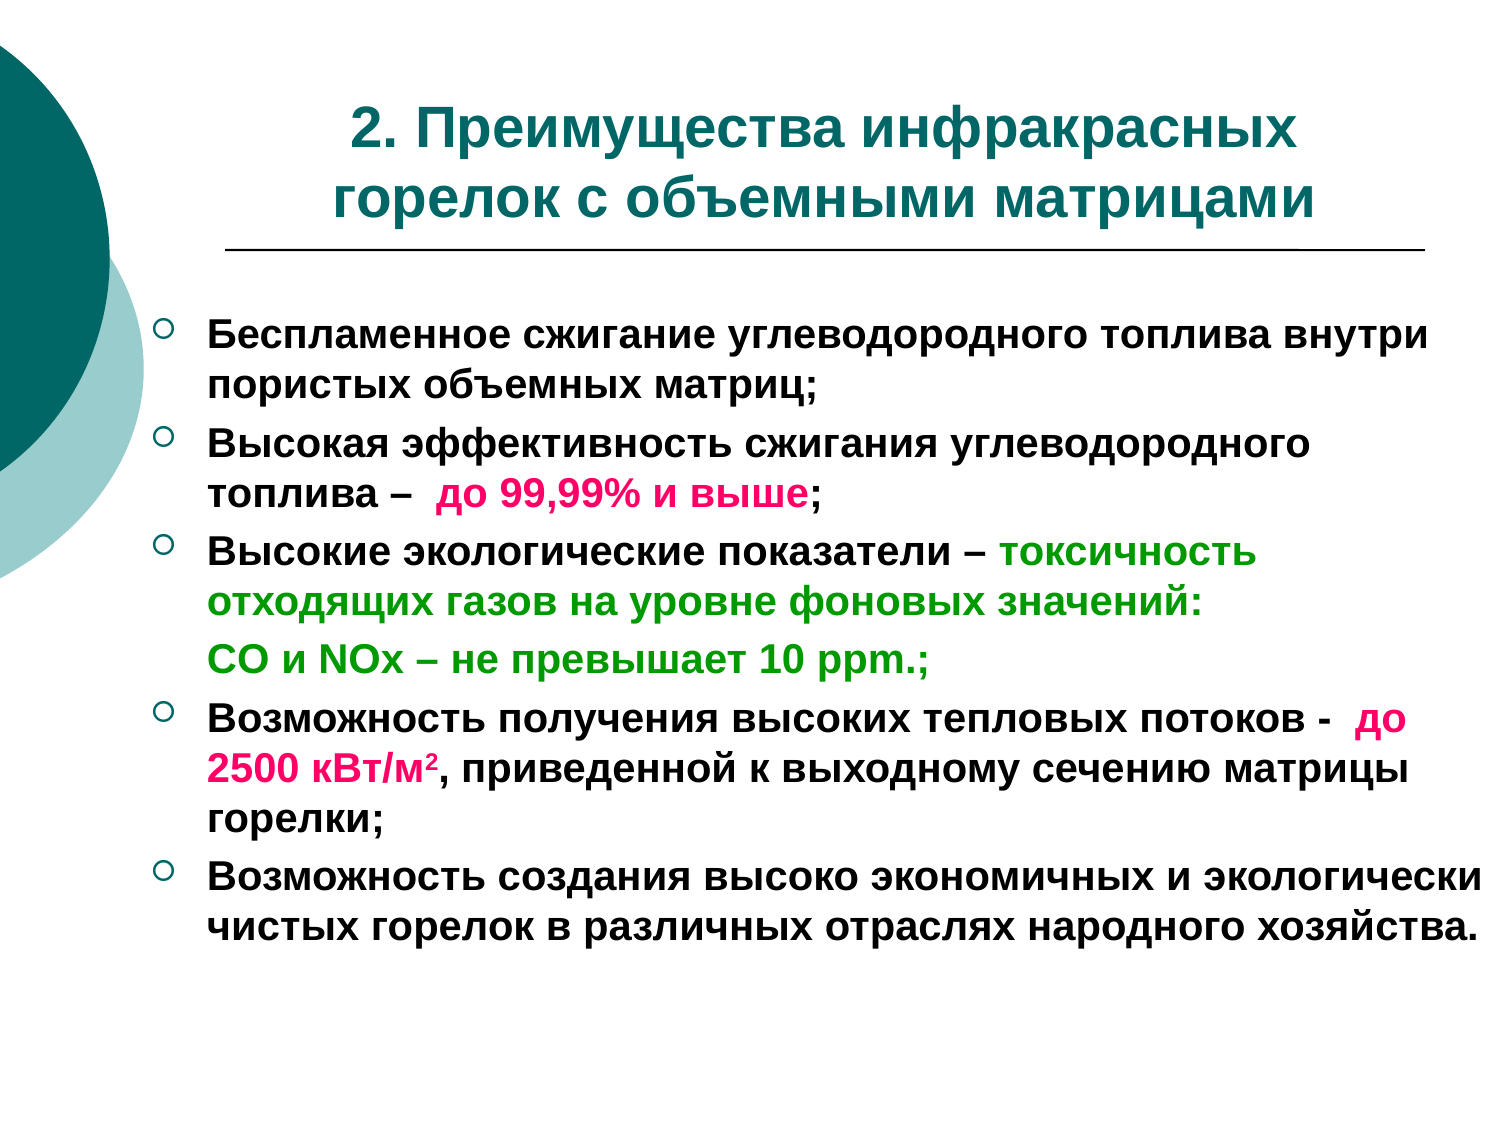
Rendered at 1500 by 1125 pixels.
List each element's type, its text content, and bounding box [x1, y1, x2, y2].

list Беспламенное сжигание углеводородного топлива внутри пористых объемных матриц; Высокая эффективность сжигания углеводородного топлива – до 99,99% и выше; Высокие экологические показатели – токсичность отходящих газов на уровне фоновых значений: CO и NOx – не превышает 10 ppm.; Возможность получения высоких тепловых потоков - до 2500 кВт/м2, приведенной к выходному сечению матрицы горелки; Возможность создания высоко экономичных и экологически чистых горелок в различных отраслях народного хозяйства. [135, 299, 1500, 1125]
title 2. Преимущества инфракрасных горелок с объемными матрицами [224, 49, 1425, 237]
